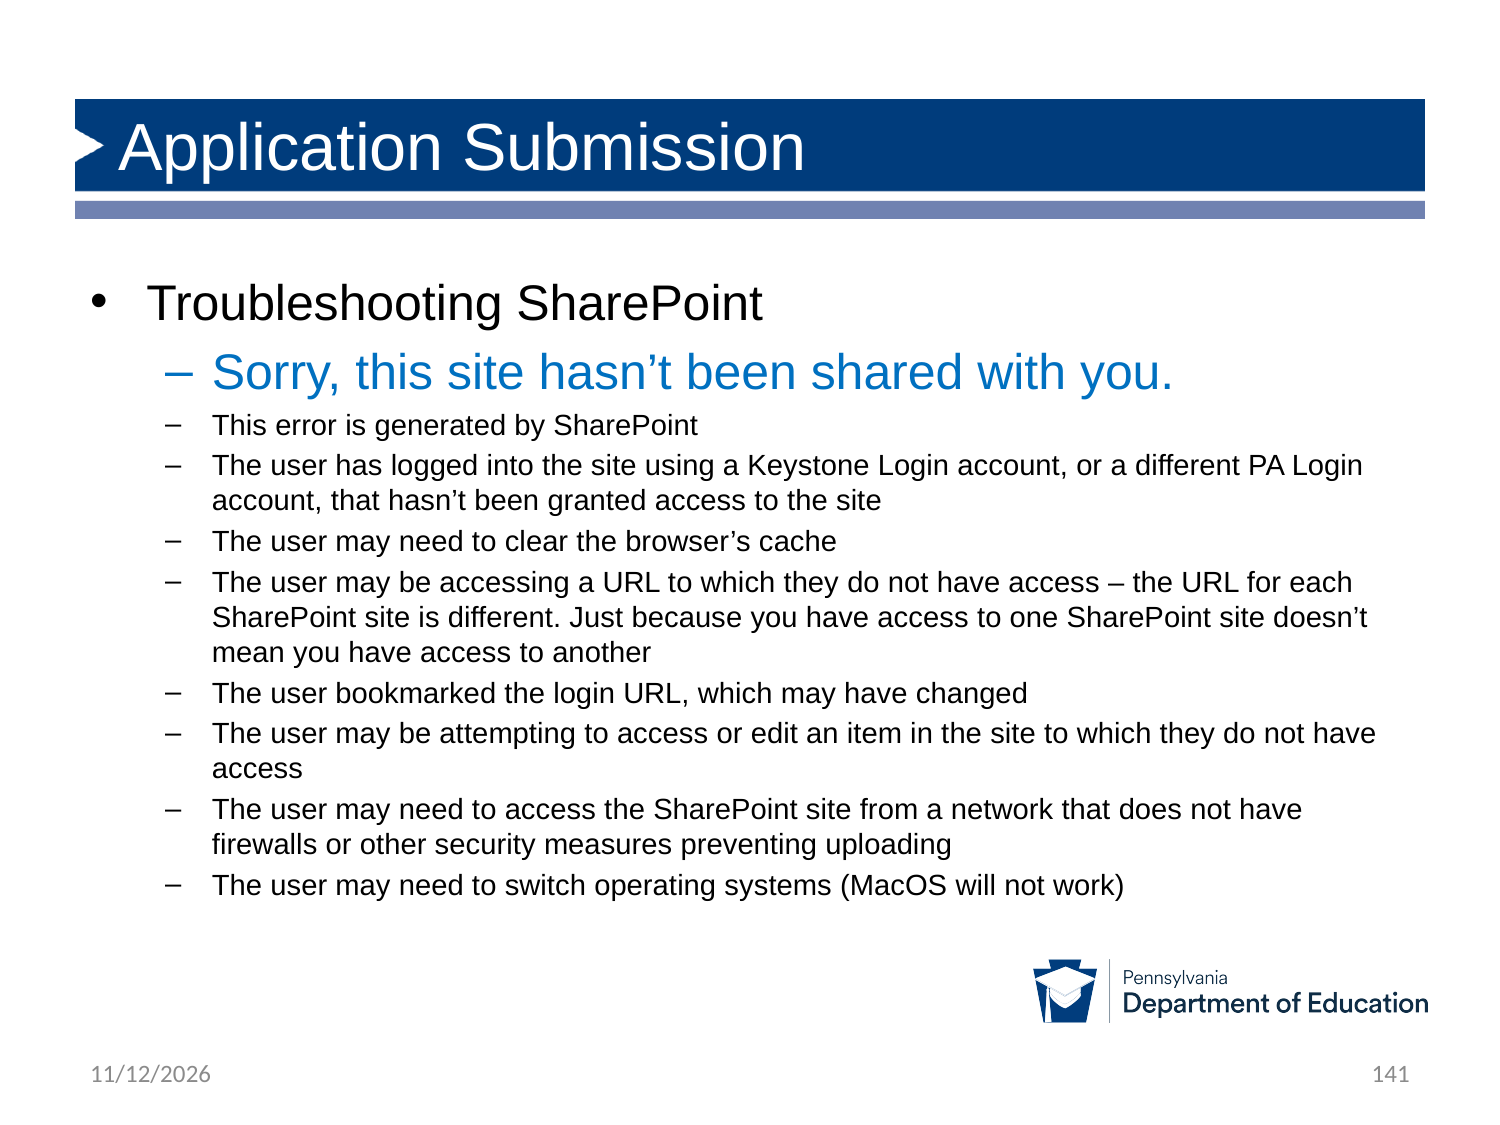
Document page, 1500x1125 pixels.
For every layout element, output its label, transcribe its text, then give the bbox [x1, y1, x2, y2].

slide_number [75, 1042, 425, 1103]
slide_number 141 [1074, 1042, 1425, 1103]
title Application Submission [75, 50, 1425, 238]
picture [1033, 959, 1428, 1023]
list Troubleshooting SharePoint Sorry, this site hasn’t been shared with you. This error is generated by SharePoint The user has logged into the site using a Keystone Login account, or a different PA Login account, that hasn’t been granted access to the site The user may need to clear the browser’s cache The user may be accessing a URL to which they do not have access – the URL for each SharePoint site is different. Just because you have access to one SharePoint site doesn’t mean you have access to another The user bookmarked the login URL, which may have changed The user may be attempting to access or edit an item in the site to which they do not have access The user may need to access the SharePoint site from a network that does not have firewalls or other security measures preventing uploading The user may need to switch operating systems (MacOS will not work) [75, 262, 1425, 1005]
